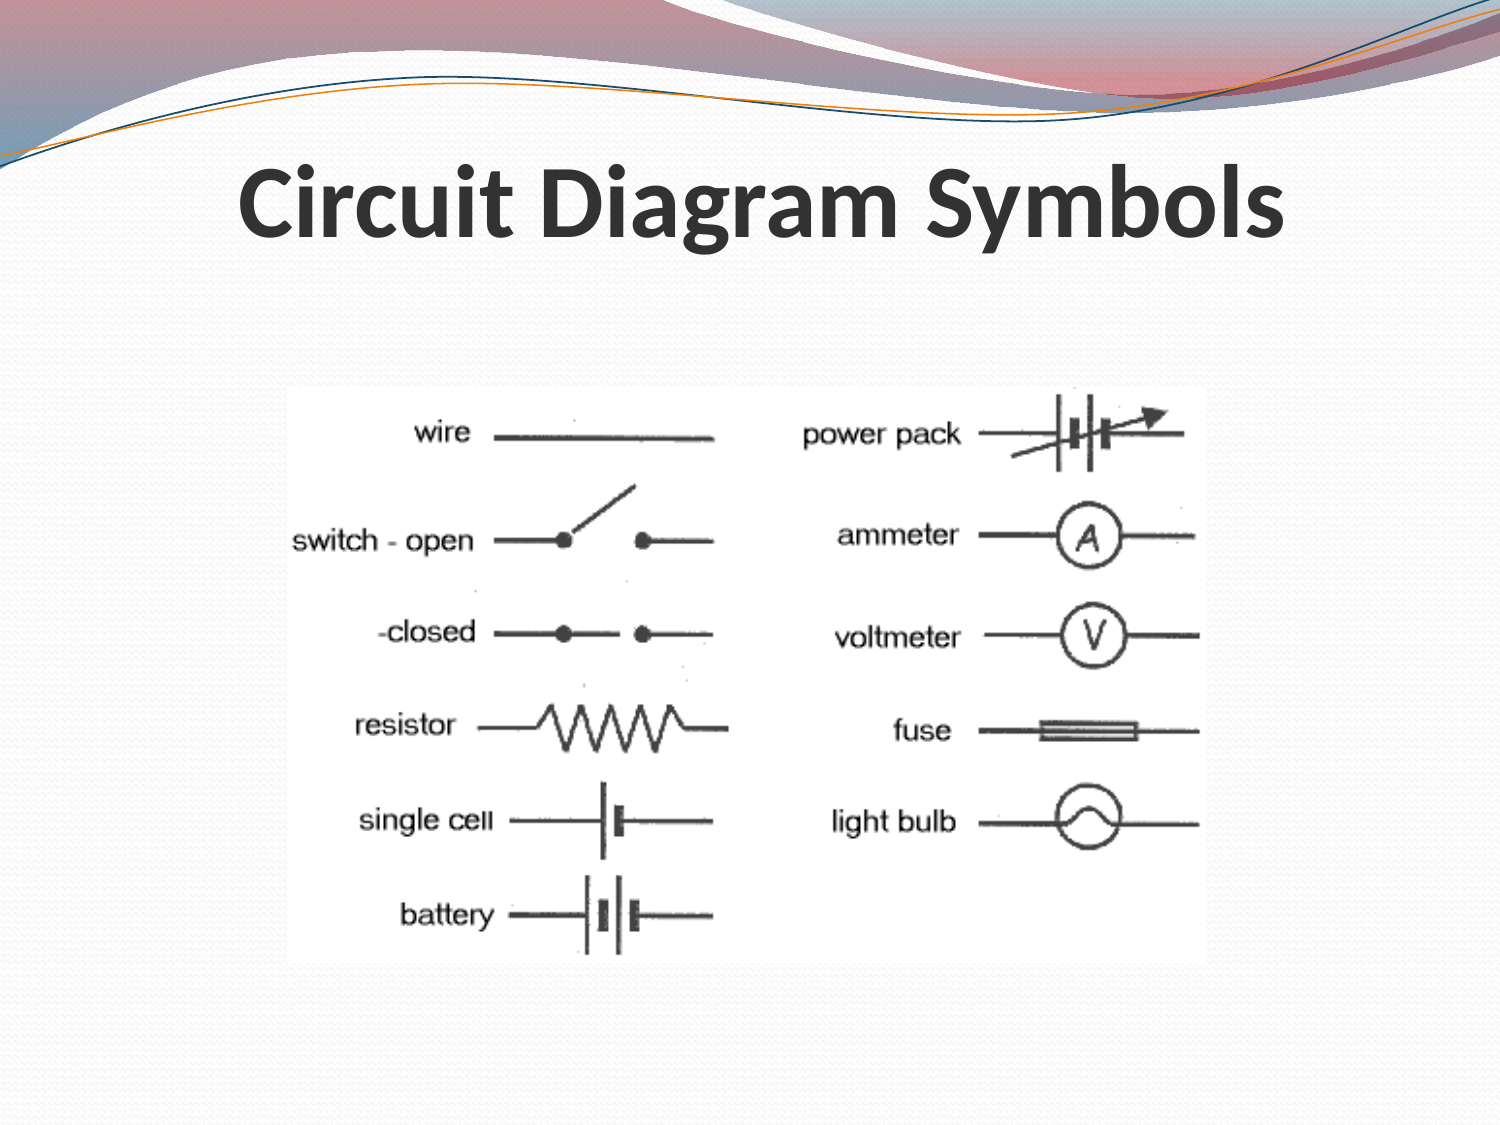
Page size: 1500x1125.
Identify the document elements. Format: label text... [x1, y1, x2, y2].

title Circuit Diagram Symbols [125, 133, 1400, 259]
picture [287, 387, 1206, 963]
